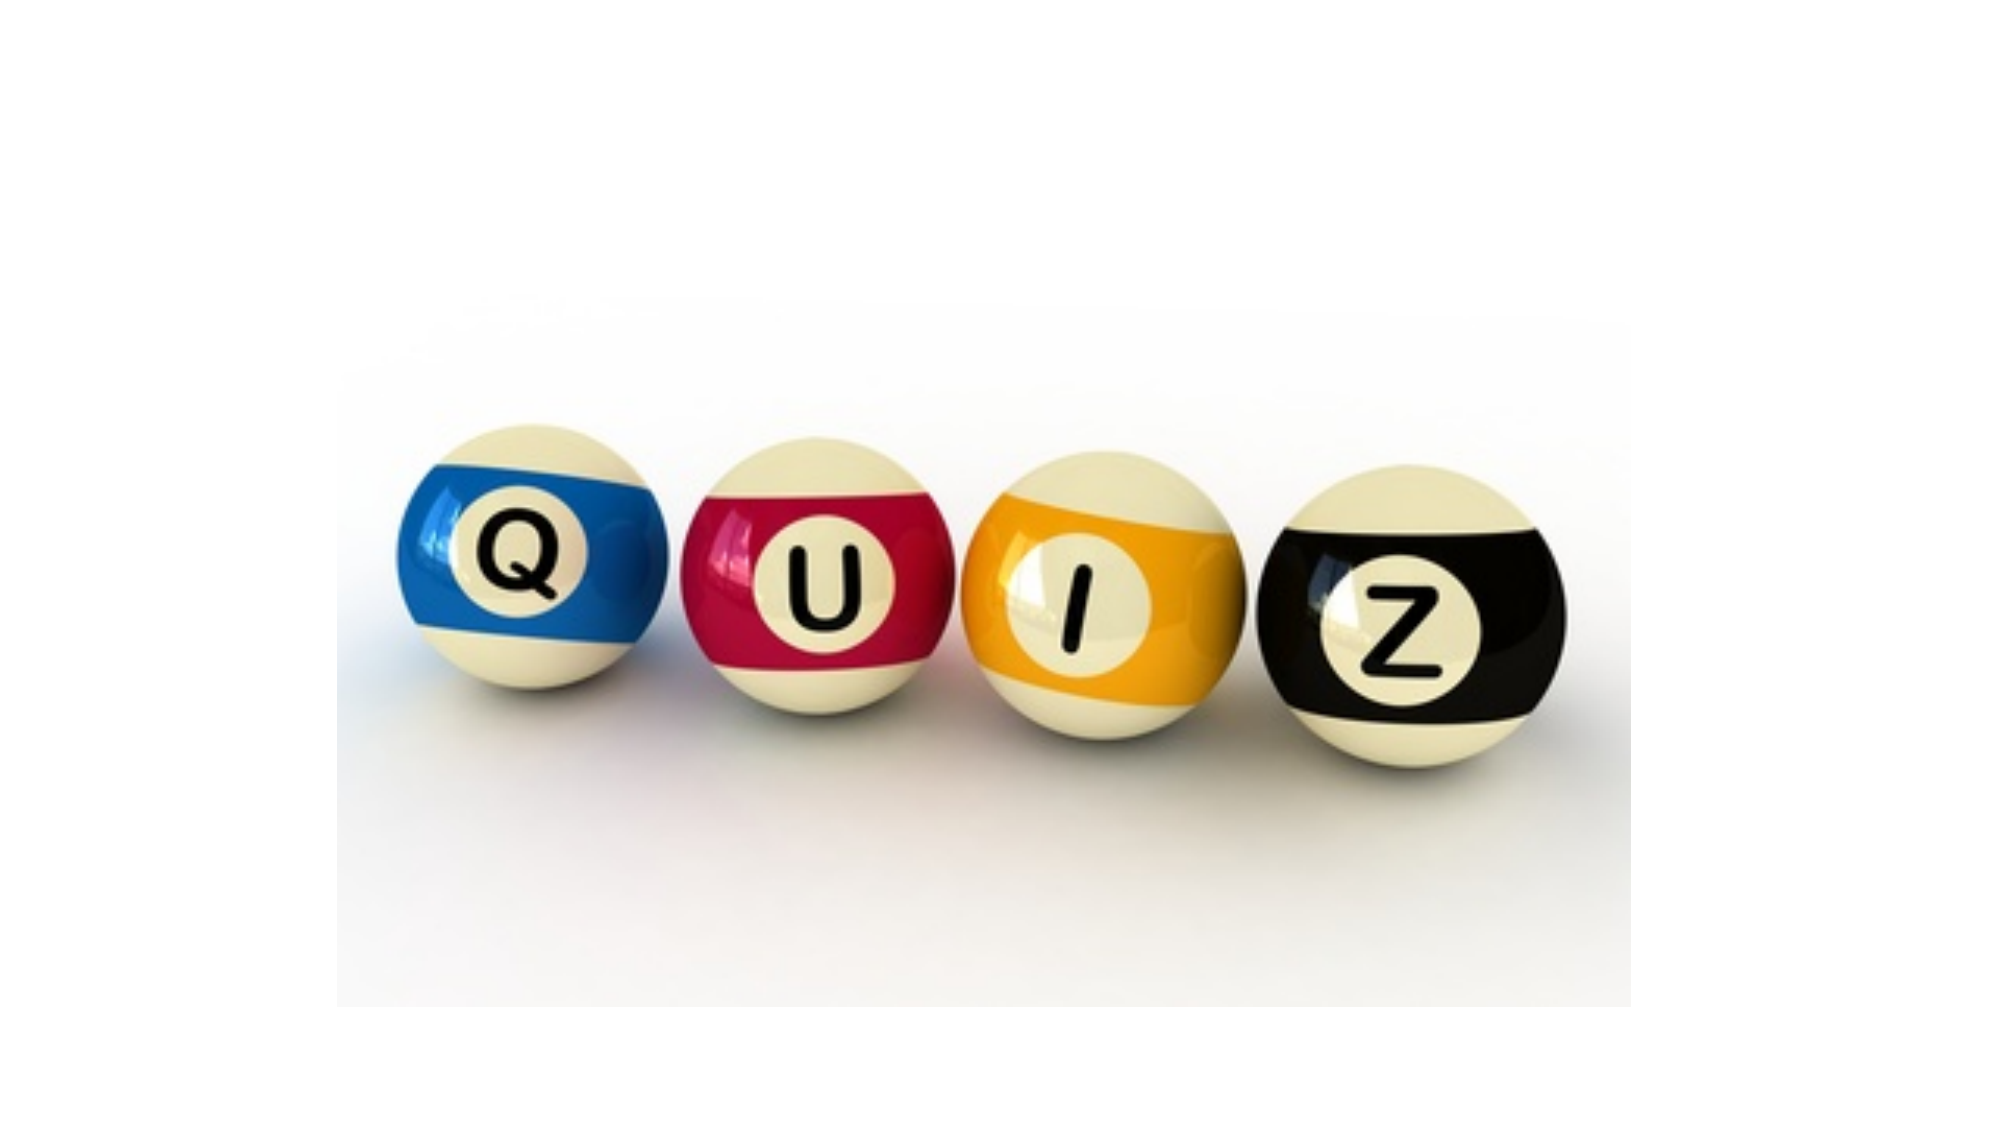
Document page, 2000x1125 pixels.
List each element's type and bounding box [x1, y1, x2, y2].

picture [337, 99, 1631, 1007]
